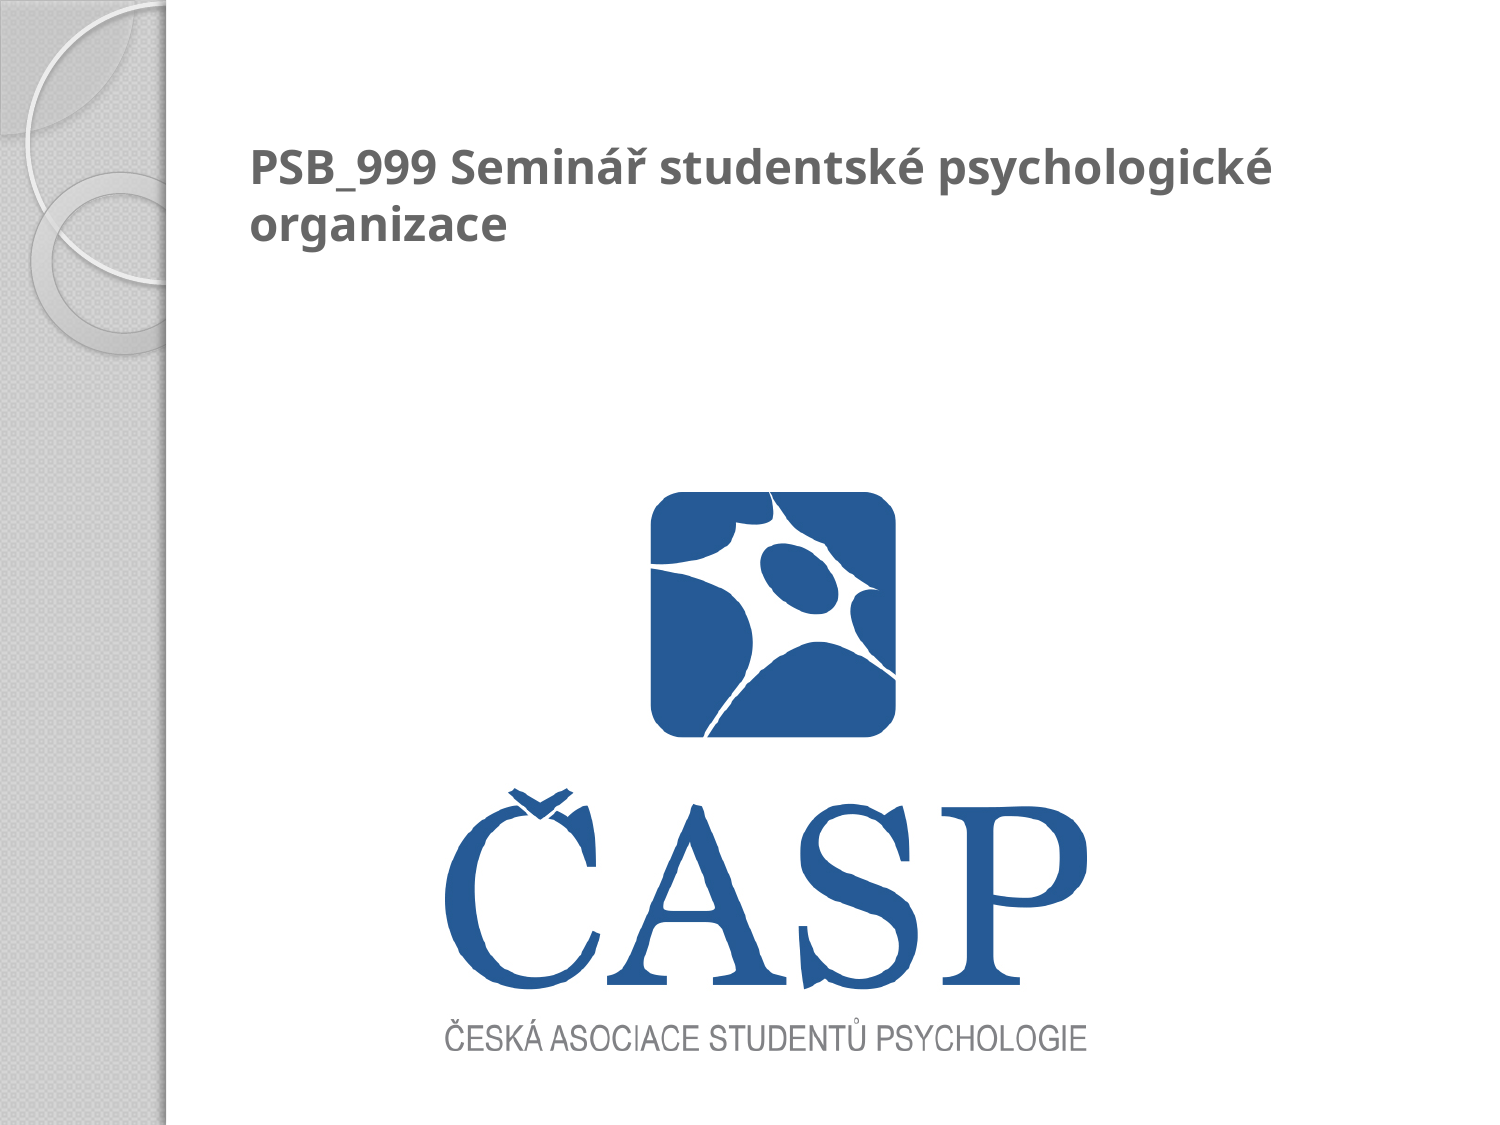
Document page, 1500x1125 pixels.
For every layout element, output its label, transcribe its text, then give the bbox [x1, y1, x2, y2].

title PSB_999 Seminář studentské psychologické organizace [234, 128, 1465, 317]
text_box [183, 0, 1458, 242]
picture [445, 491, 1087, 1051]
